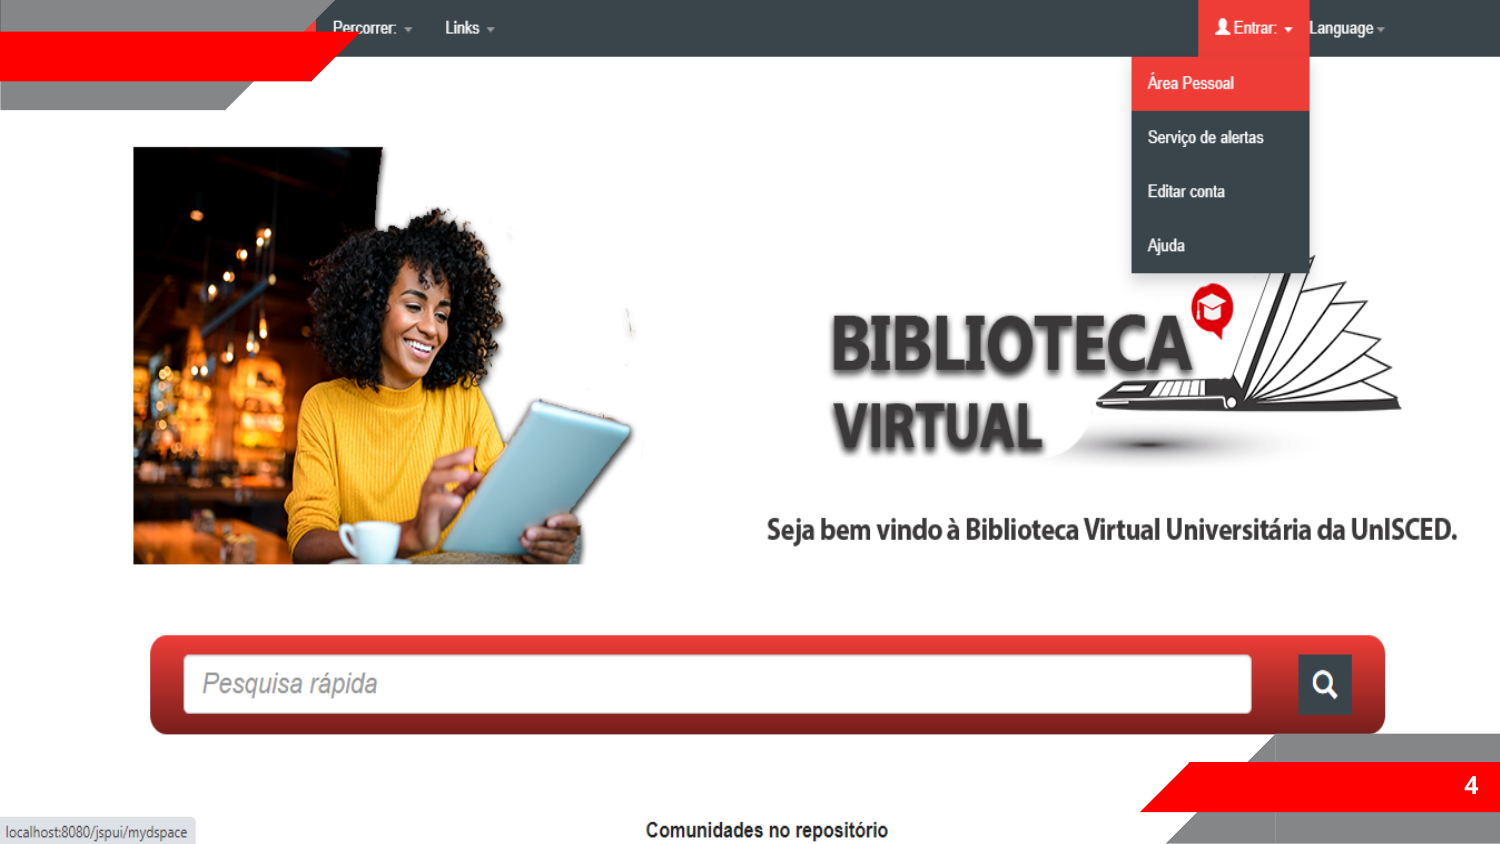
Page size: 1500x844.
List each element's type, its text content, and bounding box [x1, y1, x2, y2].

slide_number ‹#› [1249, 760, 1494, 813]
picture [0, 0, 1500, 844]
